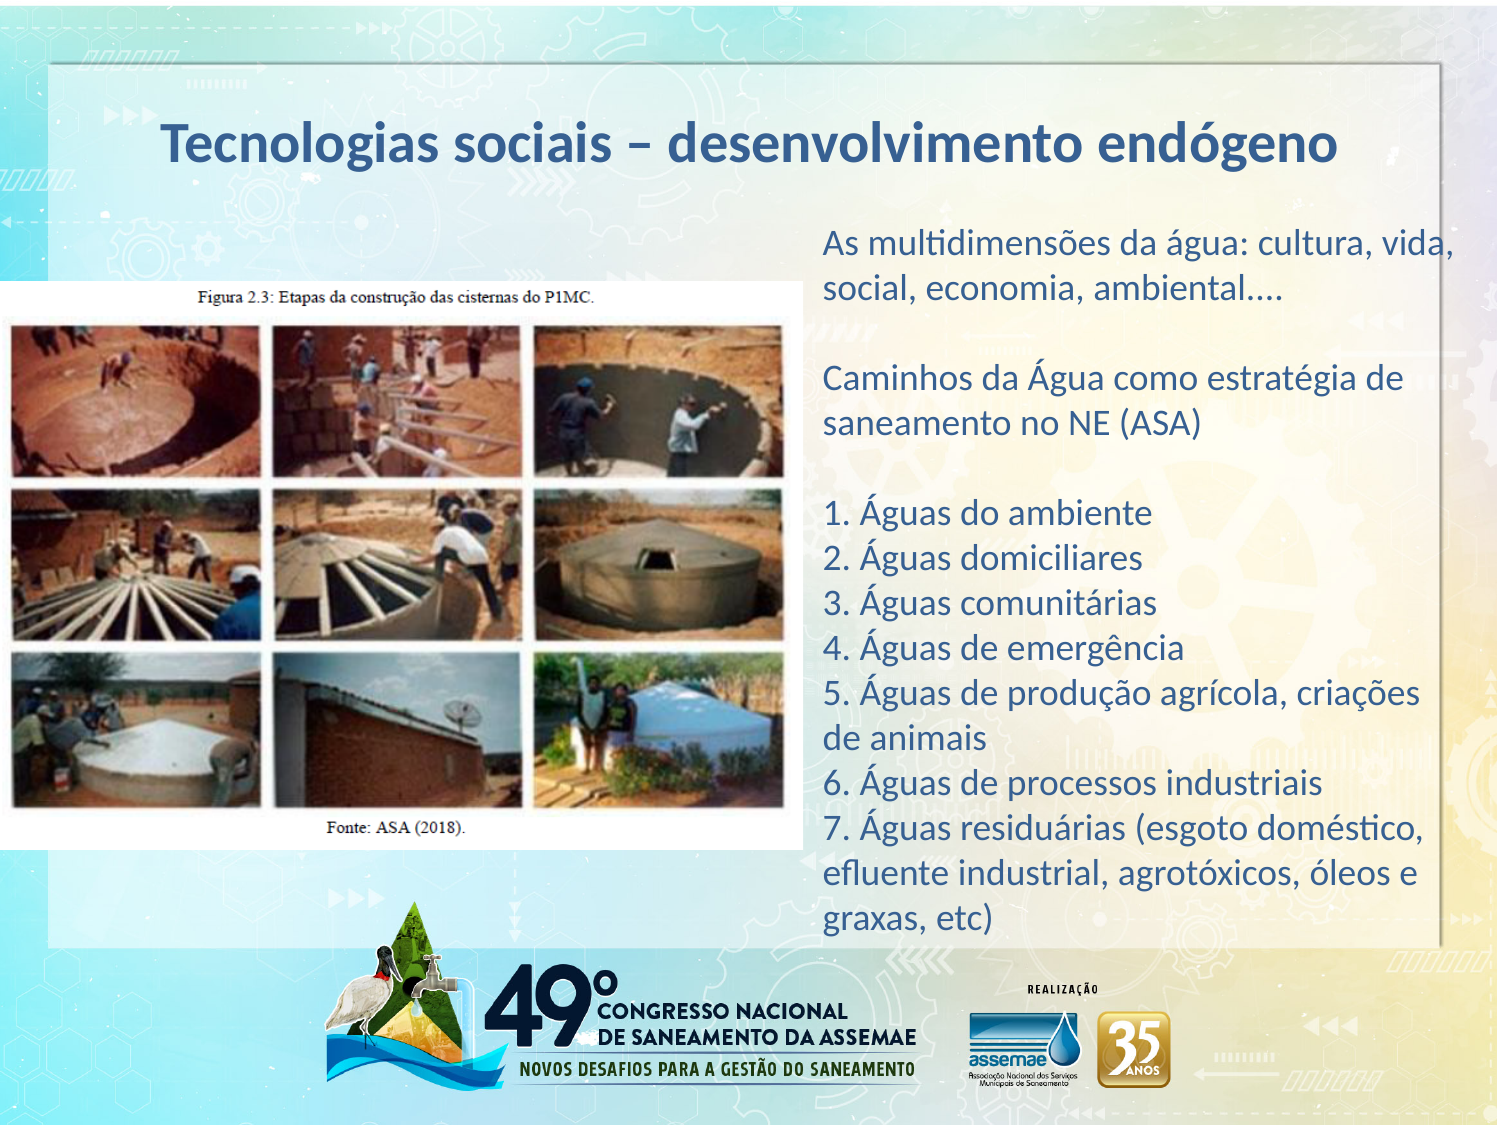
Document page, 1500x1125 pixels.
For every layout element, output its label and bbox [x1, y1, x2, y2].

list [0, 280, 804, 850]
picture [0, 1, 1498, 1125]
